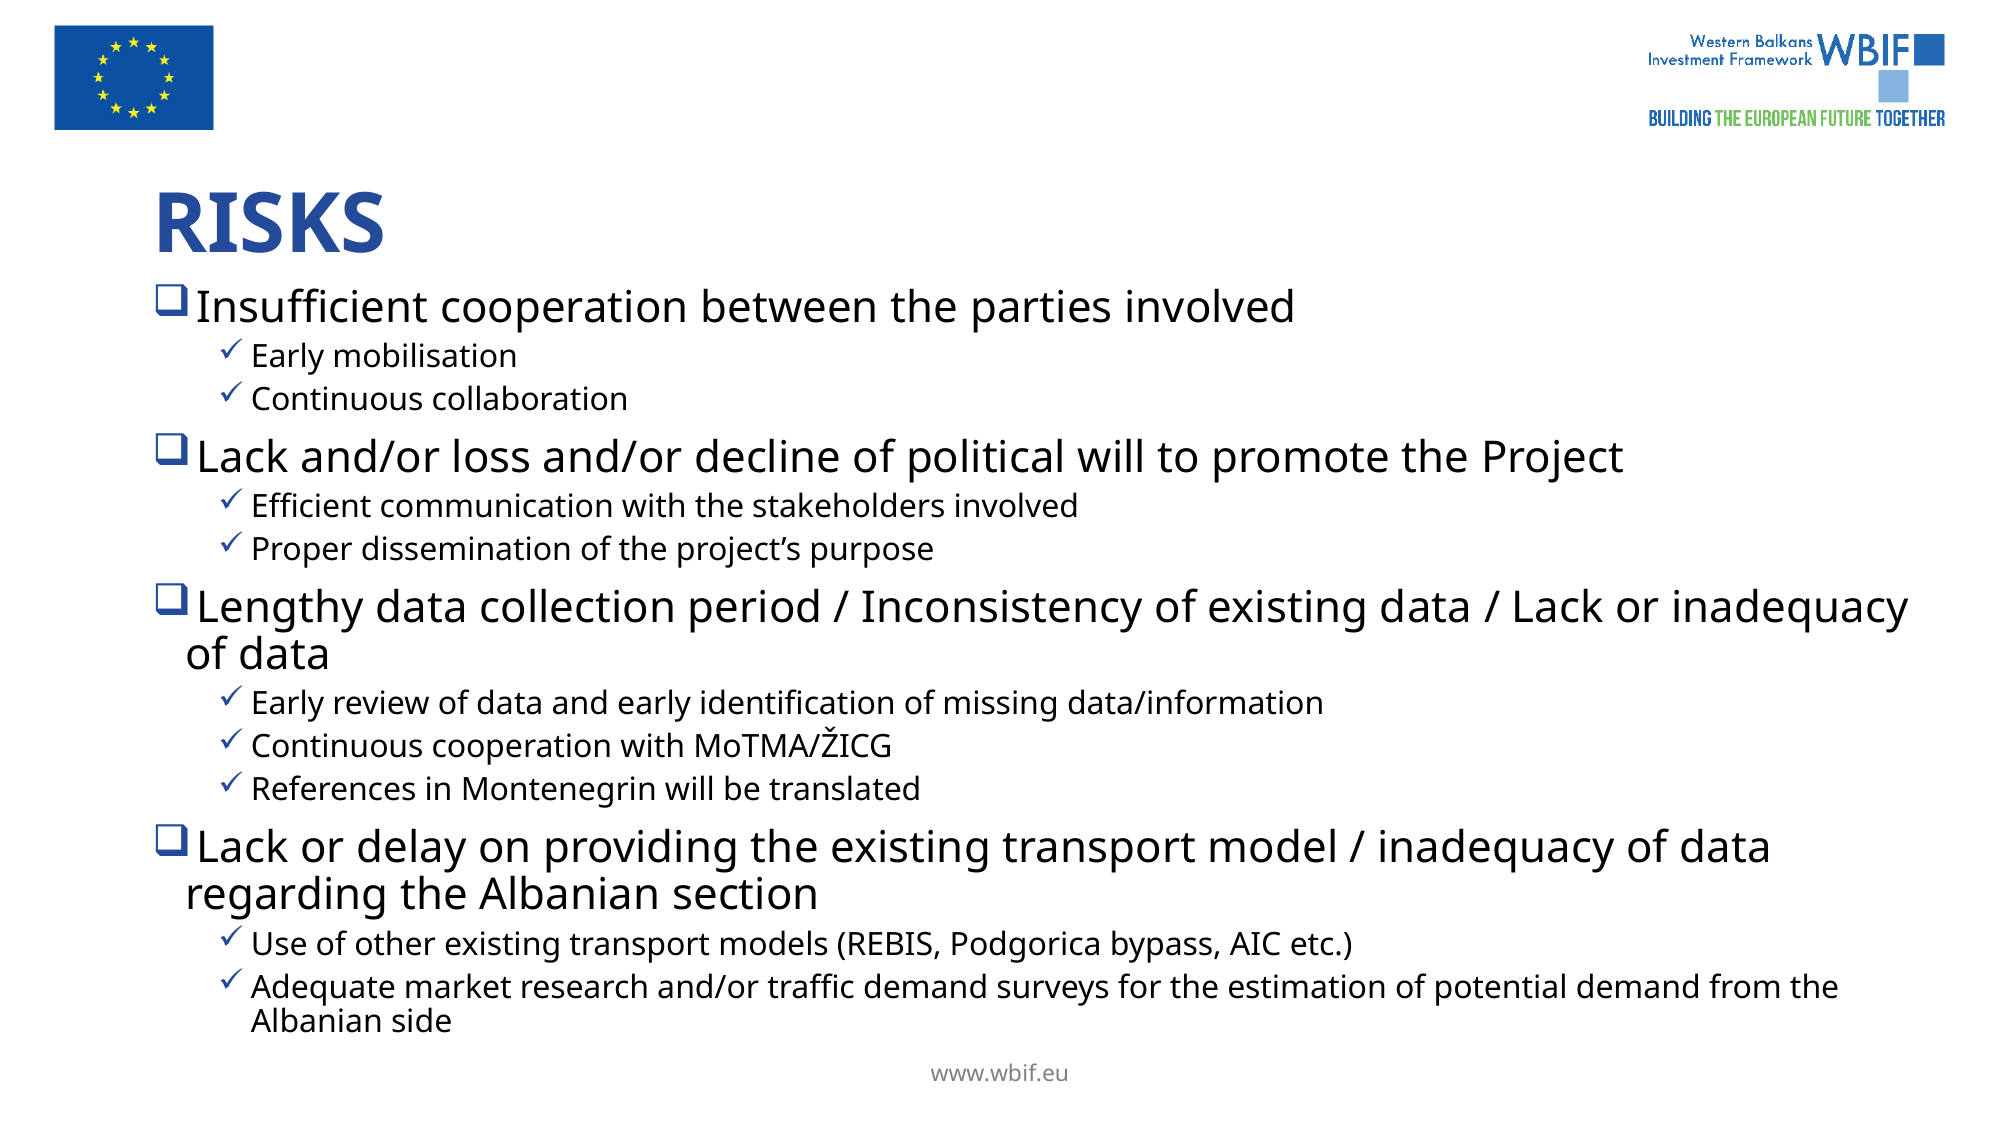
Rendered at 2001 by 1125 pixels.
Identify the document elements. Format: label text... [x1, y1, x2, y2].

title RISKS [137, 161, 1949, 277]
list Insufficient cooperation between the parties involved Early mobilisation Continuous collaboration Lack and/or loss and/or decline of political will to promote the Project Efficient communication with the stakeholders involved Proper dissemination of the project’s purpose Lengthy data collection period / Inconsistency of existing data / Lack or inadequacy of data Early review of data and early identification of missing data/information Continuous cooperation with MoTMA/ŽICG References in Montenegrin will be translated Lack or delay on providing the existing transport model / inadequacy of data regarding the Albanian section Use of other existing transport models (REBIS, Podgorica bypass, AIC etc.) Adequate market research and/or traffic demand surveys for the estimation of potential demand from the Albanian side [137, 277, 1949, 1052]
picture [1645, 25, 1949, 132]
picture [51, 22, 215, 132]
